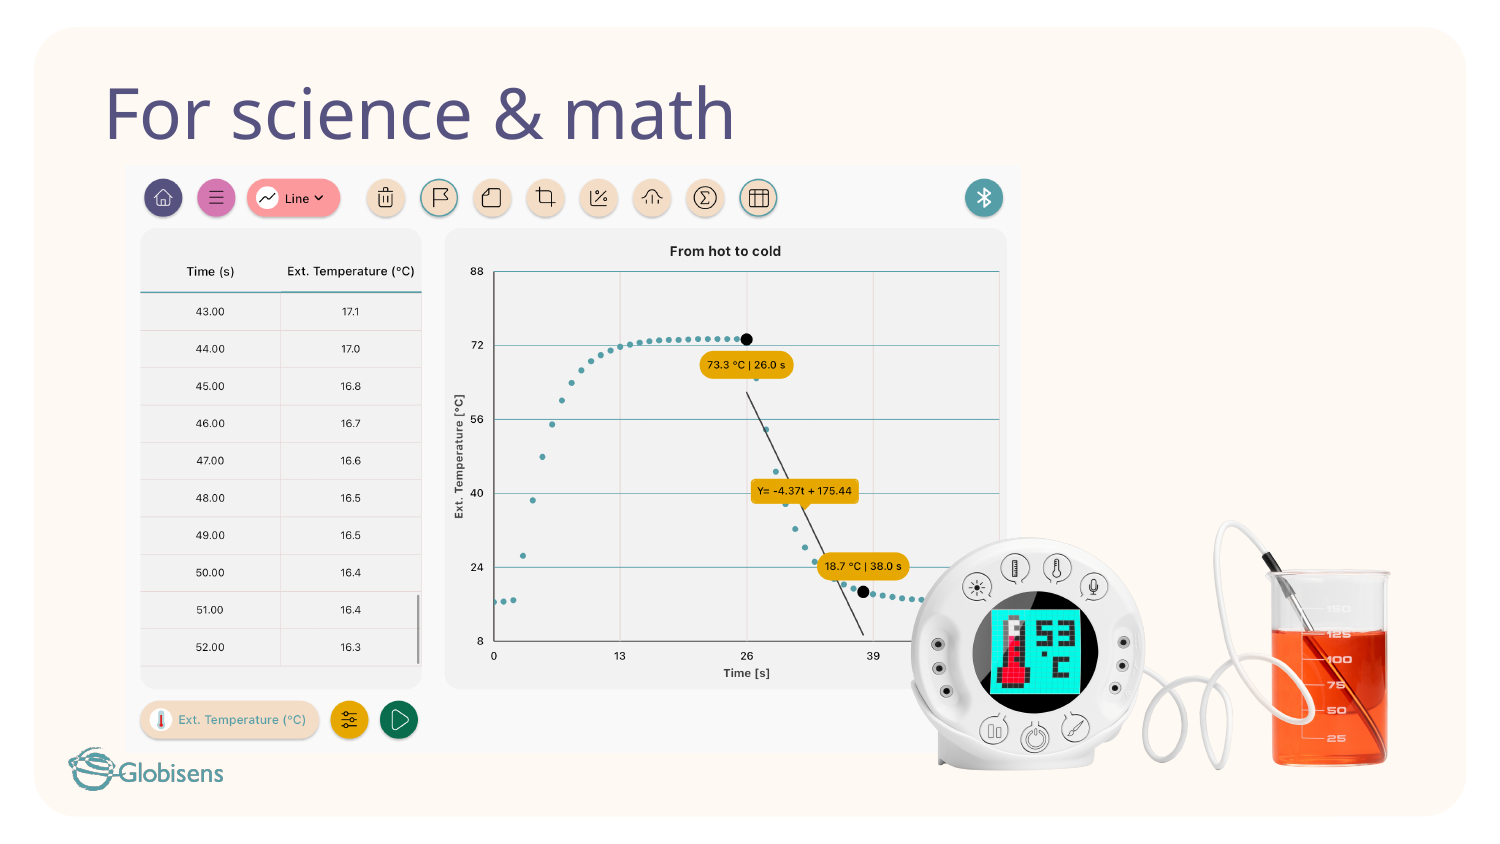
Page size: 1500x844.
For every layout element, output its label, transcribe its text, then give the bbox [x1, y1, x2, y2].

text_box For science & math [88, 53, 1338, 169]
picture [68, 164, 1417, 809]
